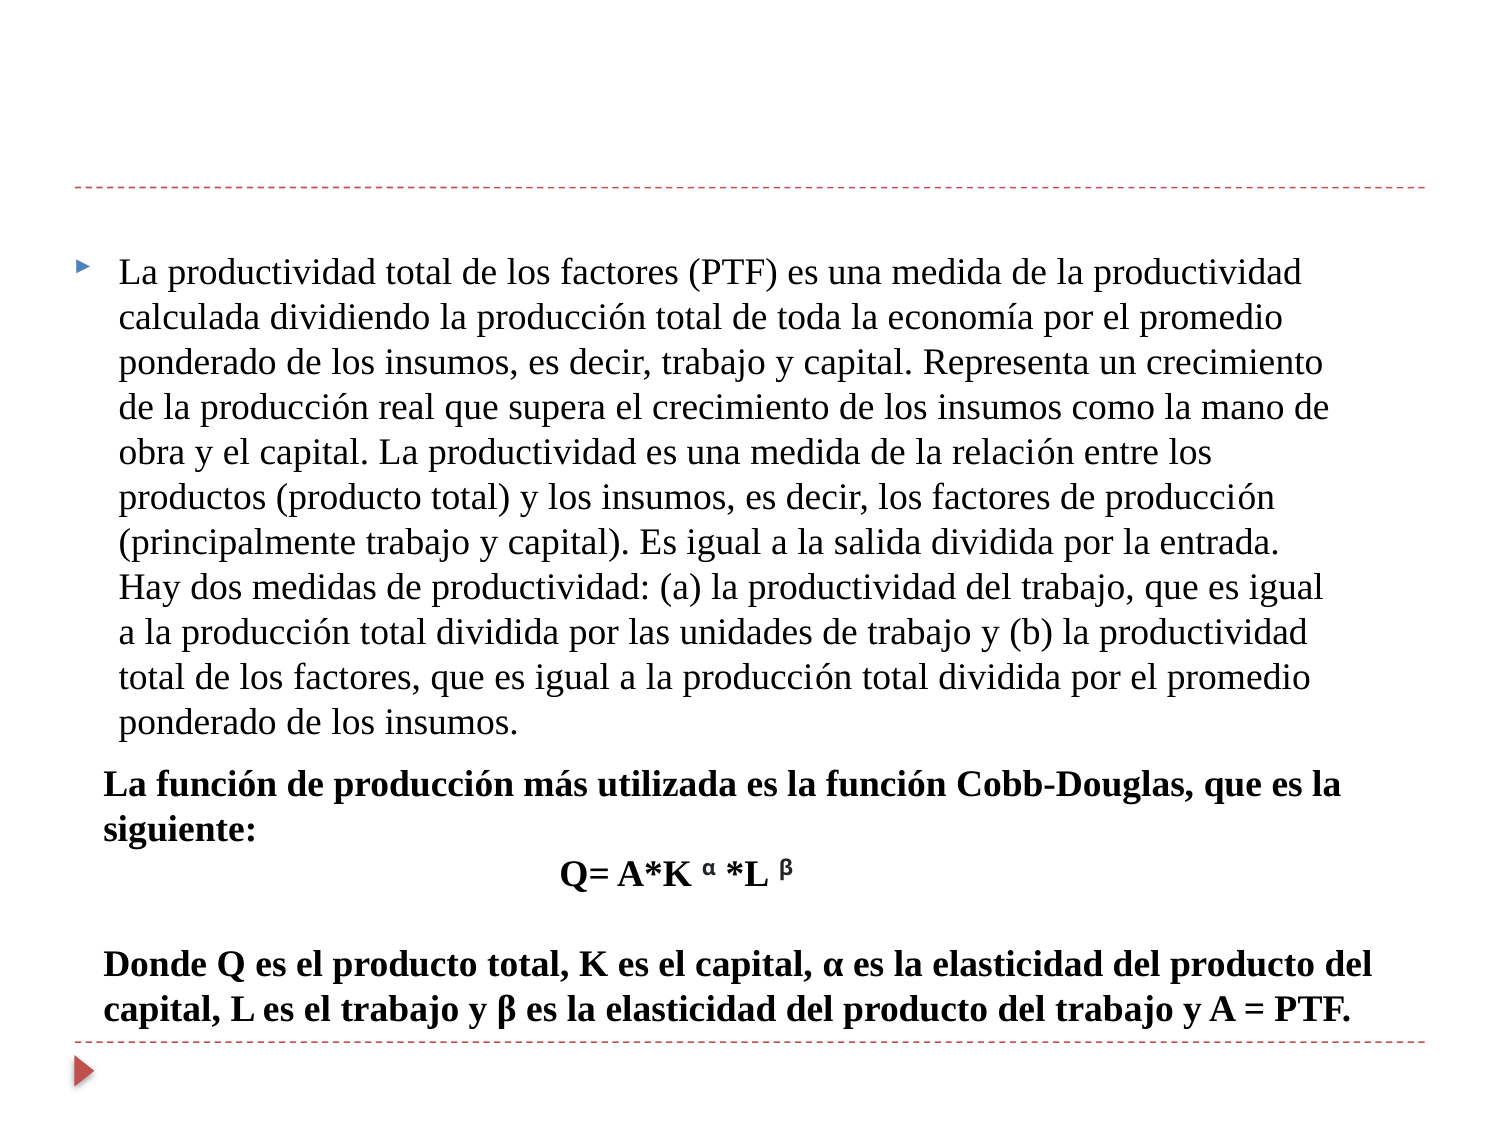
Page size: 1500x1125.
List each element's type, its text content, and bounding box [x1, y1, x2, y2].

list La productividad total de los factores (PTF) es una medida de la productividad calculada dividiendo la producción total de toda la economía por el promedio ponderado de los insumos, es decir, trabajo y capital. Representa un crecimiento de la producción real que supera el crecimiento de los insumos como la mano de obra y el capital. La productividad es una medida de la relación entre los productos (producto total) y los insumos, es decir, los factores de producción (principalmente trabajo y capital). Es igual a la salida dividida por la entrada. Hay dos medidas de productividad: (a) la productividad del trabajo, que es igual a la producción total dividida por las unidades de trabajo y (b) la productividad total de los factores, que es igual a la producción total dividida por el promedio ponderado de los insumos. [58, 239, 1353, 776]
text_box La función de producción más utilizada es la función Cobb-Douglas, que es la siguiente: Q= A*K α *L β Donde Q es el producto total, K es el capital, α es la elasticidad del producto del capital, L es el trabajo y β es la elasticidad del producto del trabajo y A = PTF. [88, 751, 1442, 1037]
